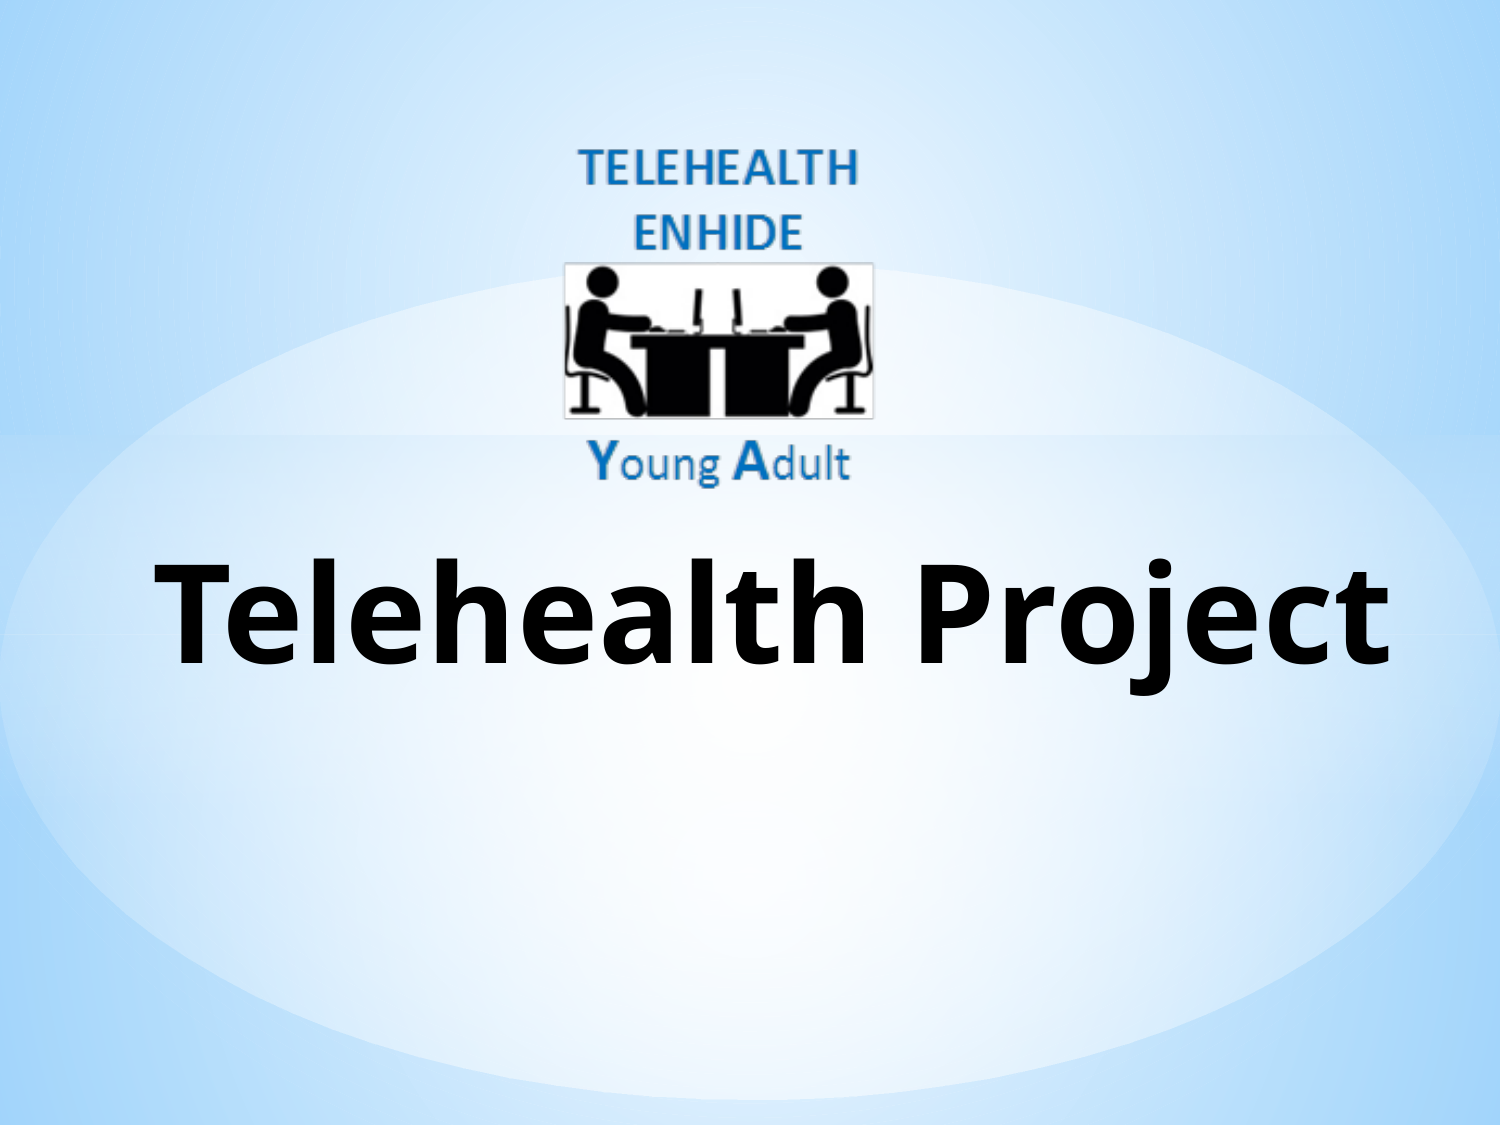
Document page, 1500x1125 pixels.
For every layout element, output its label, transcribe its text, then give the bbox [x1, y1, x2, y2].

picture [522, 133, 904, 505]
title Telehealth Project [103, 518, 1414, 902]
